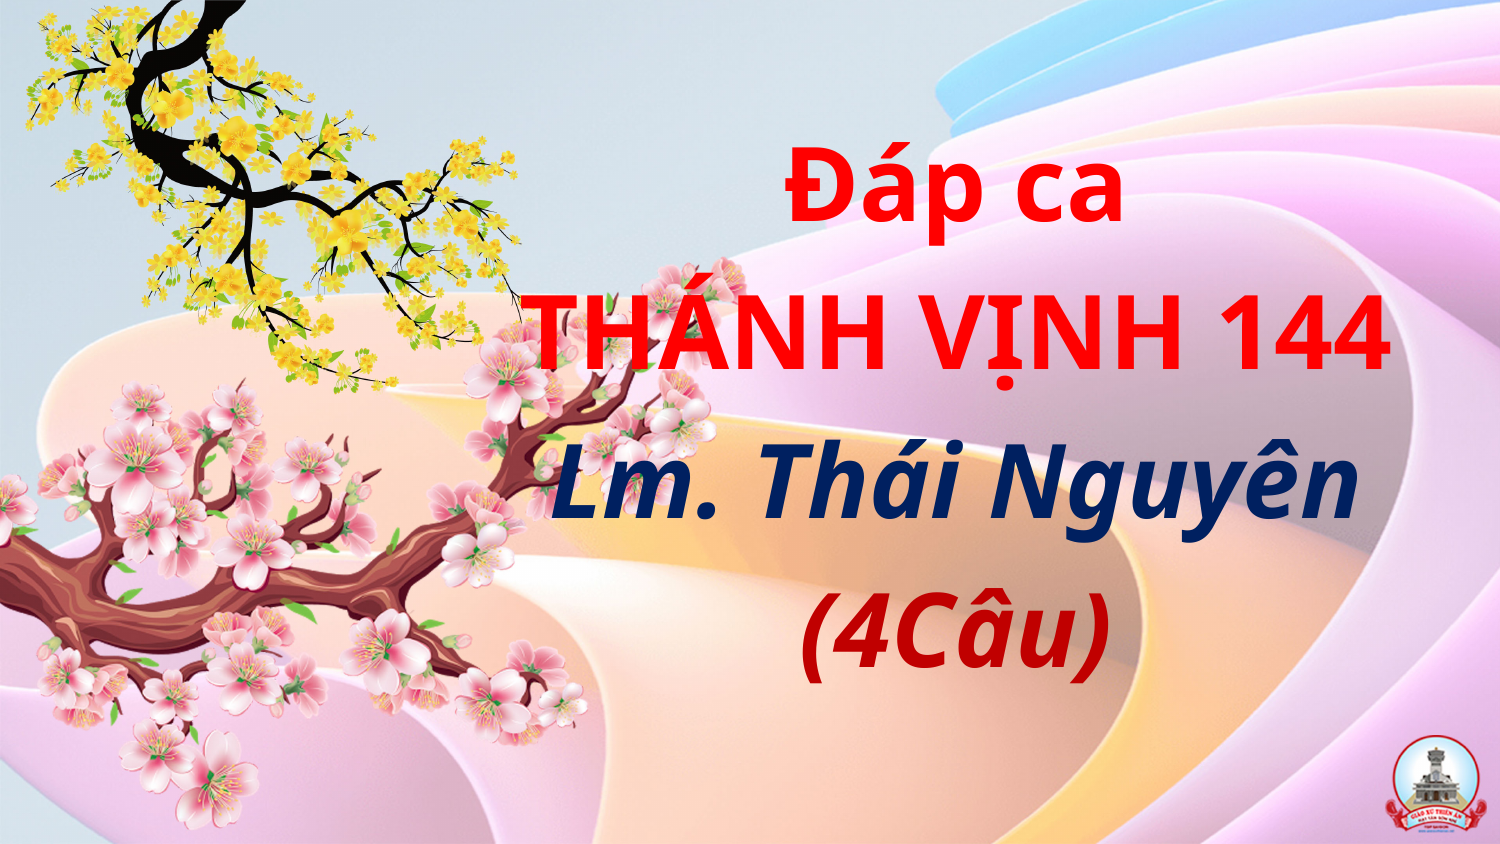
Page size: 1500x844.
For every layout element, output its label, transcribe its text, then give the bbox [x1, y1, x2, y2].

picture [0, 0, 1500, 844]
title Đáp ca THÁNH VỊNH 144 Lm. Thái Nguyên (4Câu) [437, 84, 1475, 697]
